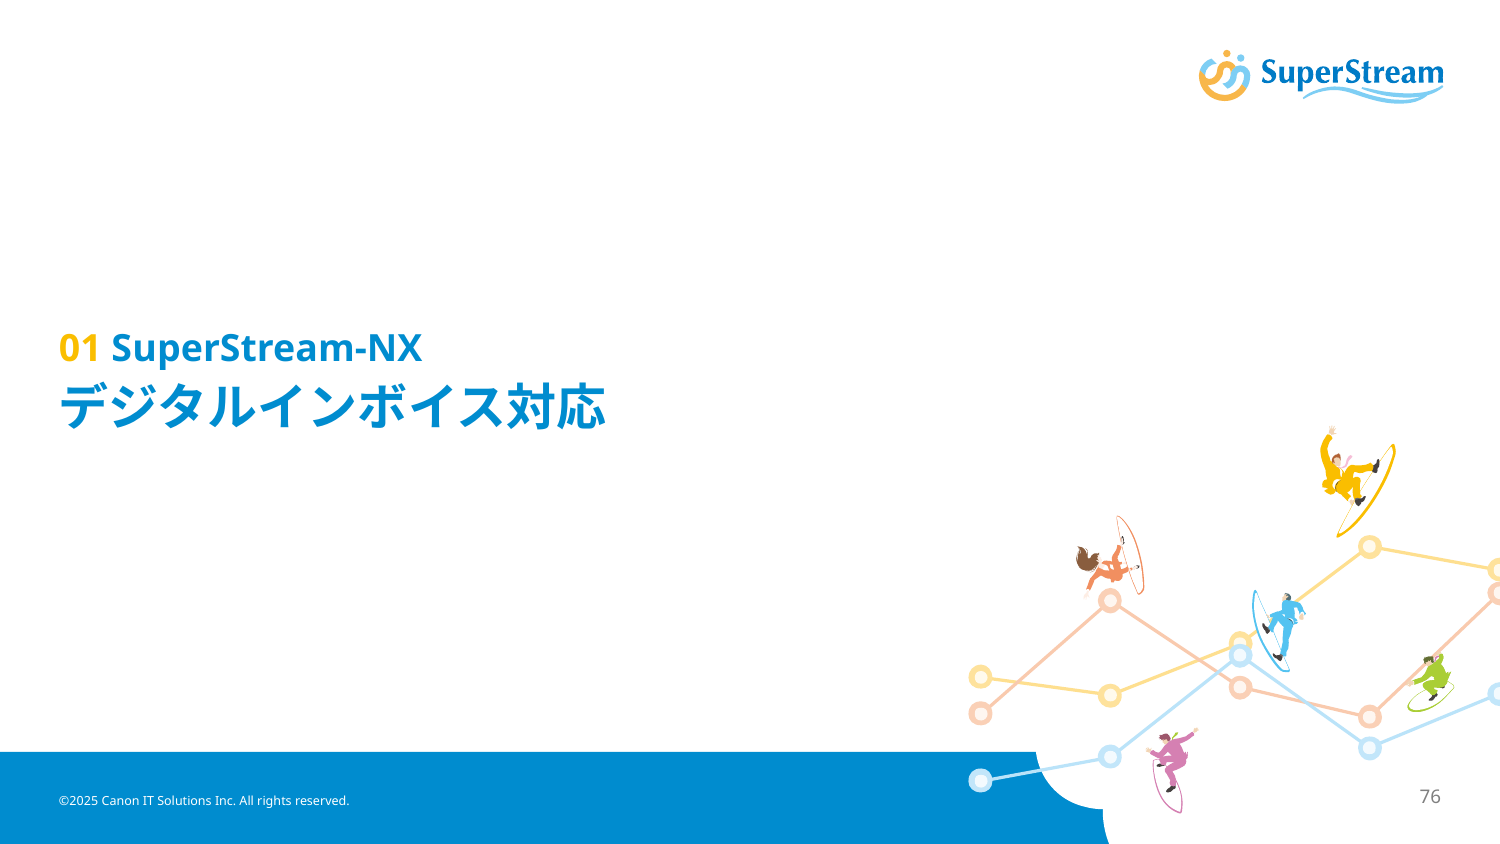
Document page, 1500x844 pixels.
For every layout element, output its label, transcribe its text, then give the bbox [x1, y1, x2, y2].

slide_number 76 [1382, 788, 1442, 811]
title 01 SuperStream-NX デジタルインボイス対応 [58, 215, 1223, 540]
footer ©2025 Canon IT Solutions Inc. All rights reserved. [58, 788, 414, 811]
